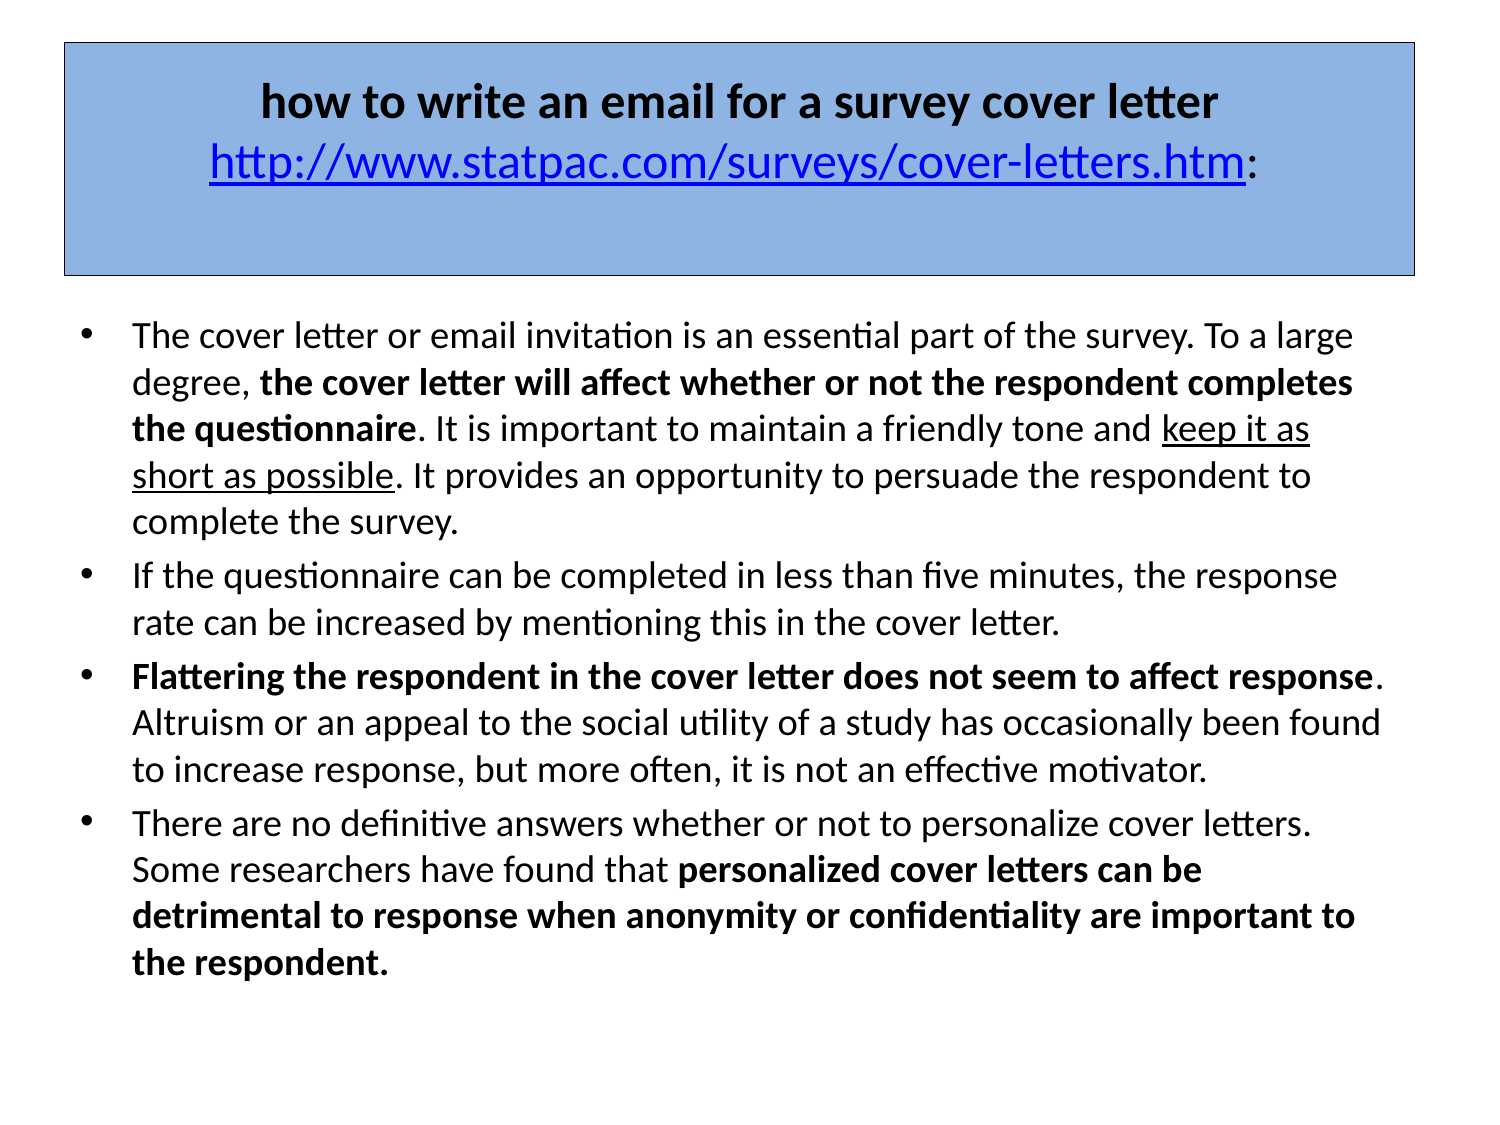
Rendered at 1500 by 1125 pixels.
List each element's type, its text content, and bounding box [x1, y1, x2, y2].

list The cover letter or email invitation is an essential part of the survey. To a large degree, the cover letter will affect whether or not the respondent completes the questionnaire. It is important to maintain a friendly tone and keep it as short as possible. It provides an opportunity to persuade the respondent to complete the survey. If the questionnaire can be completed in less than five minutes, the response rate can be increased by mentioning this in the cover letter. Flattering the respondent in the cover letter does not seem to affect response. Altruism or an appeal to the social utility of a study has occasionally been found to increase response, but more often, it is not an effective motivator. There are no definitive answers whether or not to personalize cover letters. Some researchers have found that personalized cover letters can be detrimental to response when anonymity or confidentiality are important to the respondent. [64, 302, 1415, 1046]
title how to write an email for a survey cover letter http://www.statpac.com/surveys/cover-letters.htm: [64, 42, 1415, 276]
